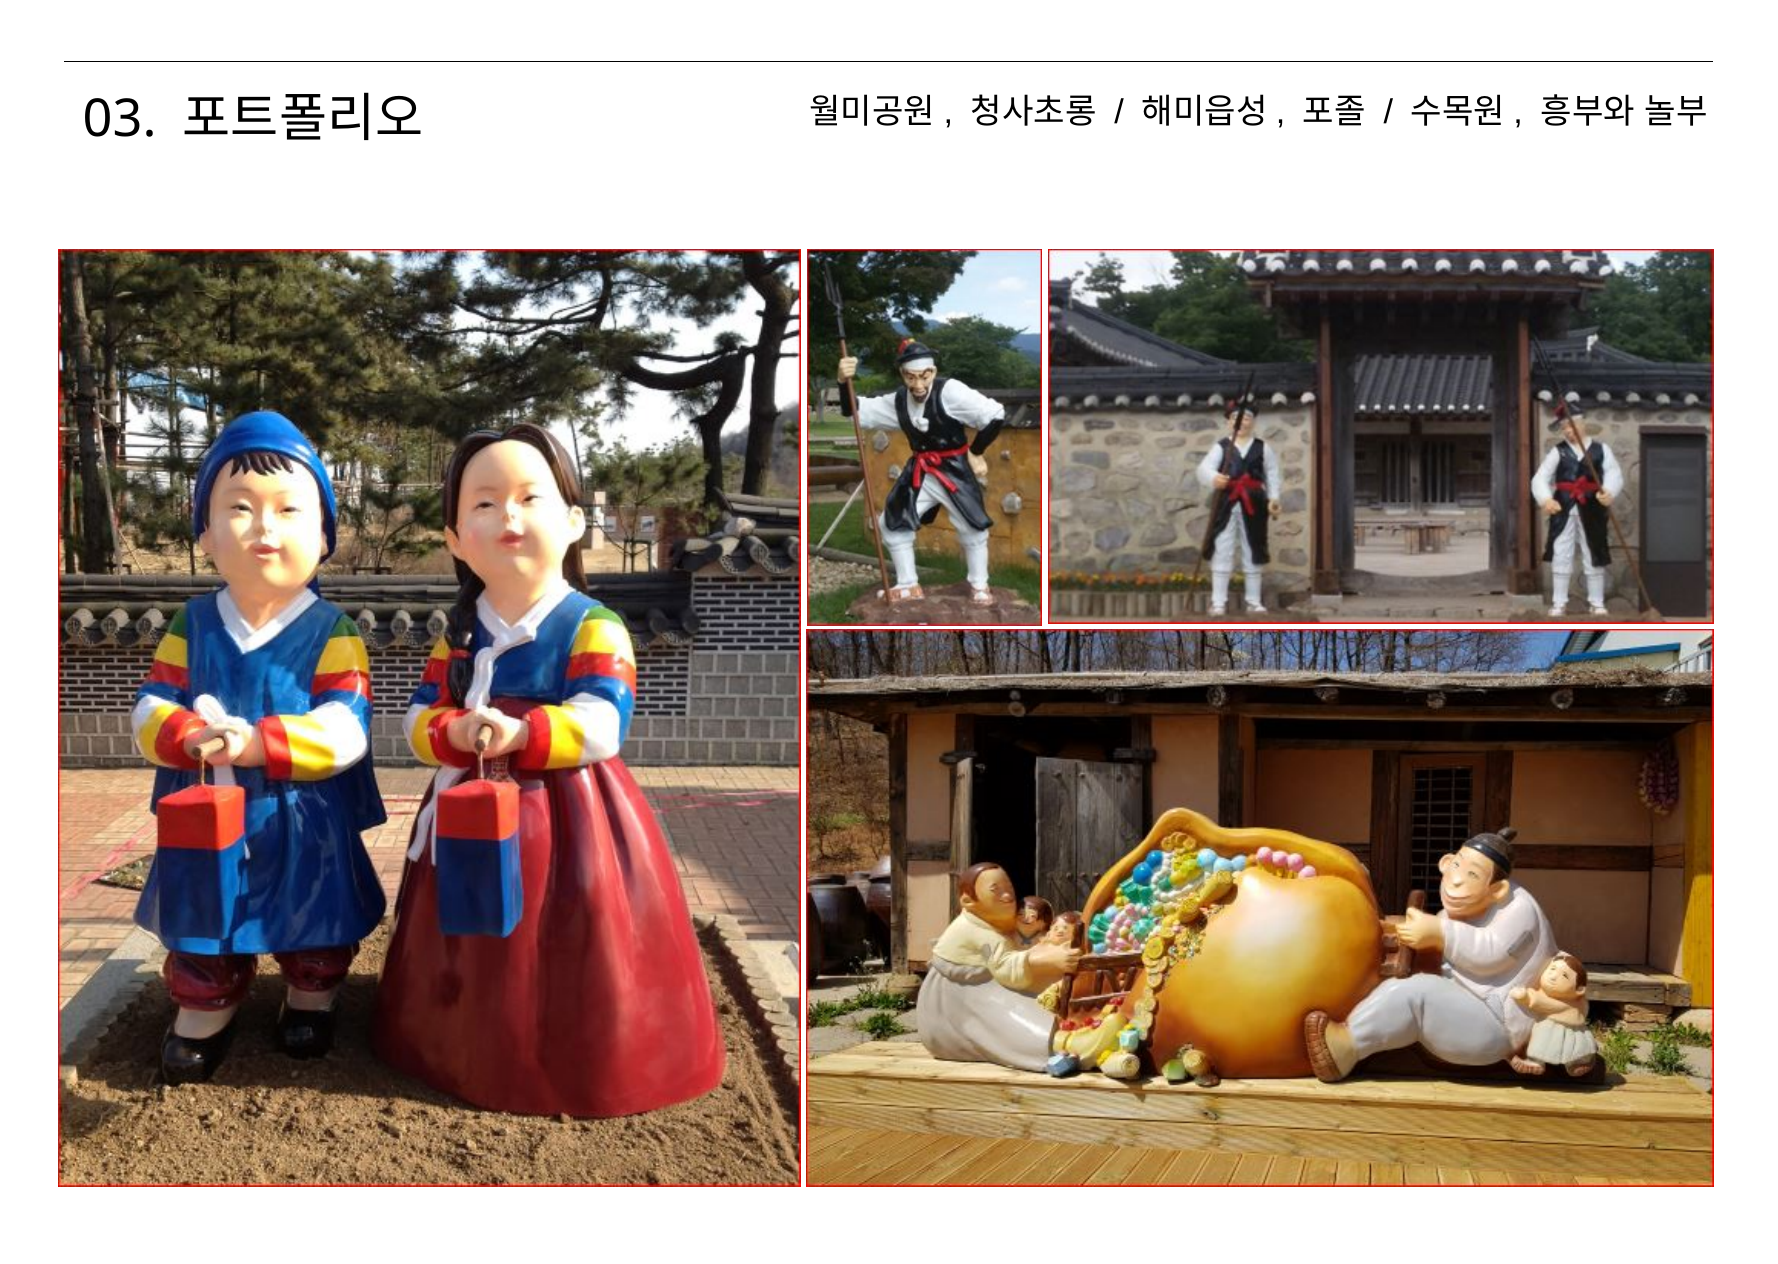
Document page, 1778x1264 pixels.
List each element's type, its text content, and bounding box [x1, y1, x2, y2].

text_box 03. 포트폴리오 [68, 77, 439, 155]
text_box 월미공원, 청사초롱 / 해미읍성, 포졸 / 수목원, 흥부와 놀부 [795, 82, 1761, 138]
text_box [58, 249, 1714, 1187]
